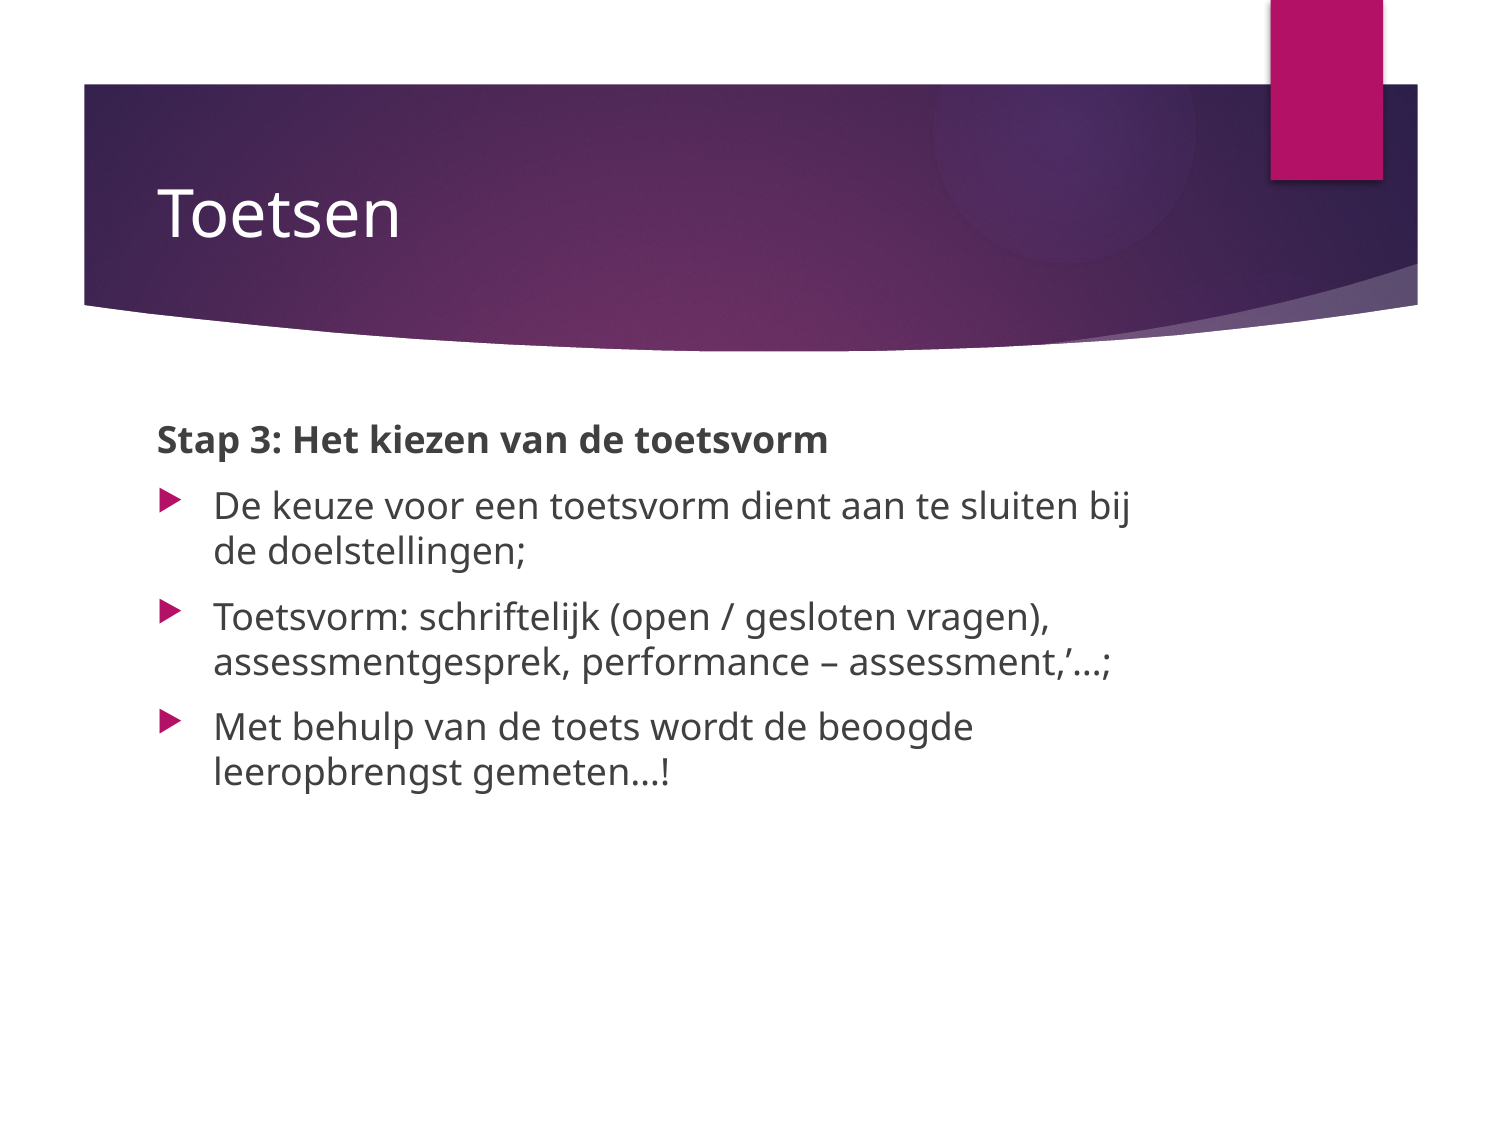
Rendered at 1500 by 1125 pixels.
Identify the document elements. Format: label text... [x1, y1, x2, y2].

title Toetsen [142, 152, 1183, 269]
list Stap 3: Het kiezen van de toetsvorm De keuze voor een toetsvorm dient aan te sluiten bij de doelstellingen; Toetsvorm: schriftelijk (open / gesloten vragen), assessmentgesprek, performance – assessment,’…; Met behulp van de toets wordt de beoogde leeropbrengst gemeten…! [141, 408, 1183, 988]
